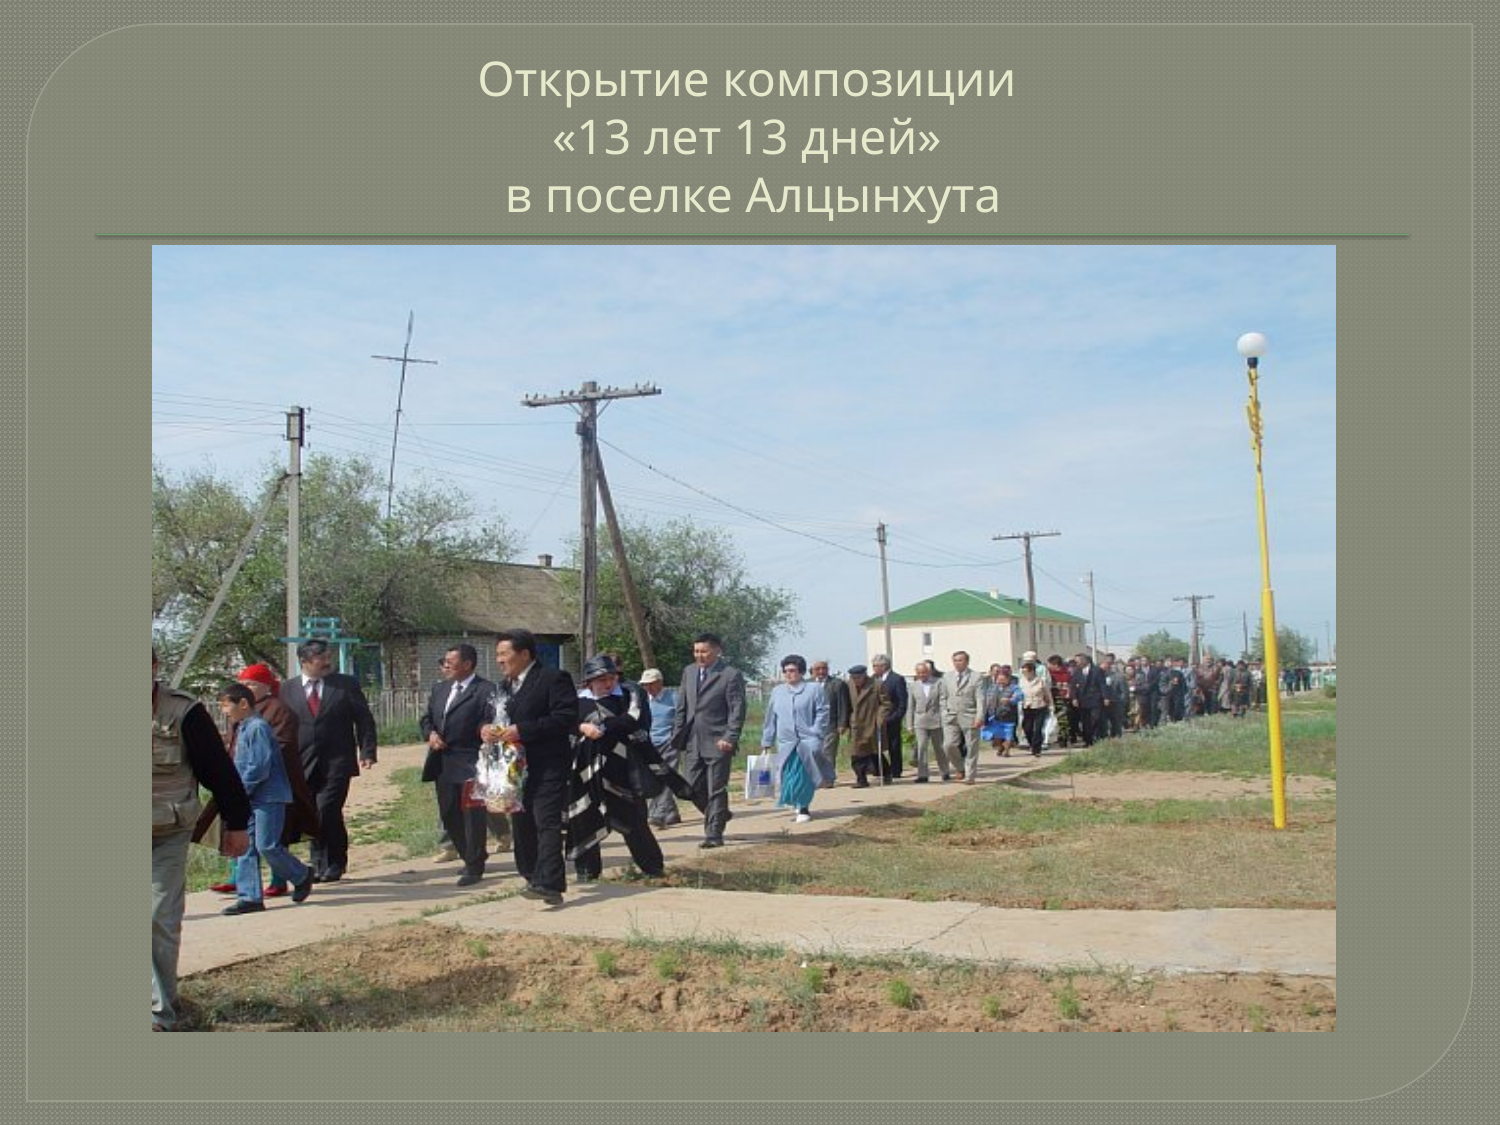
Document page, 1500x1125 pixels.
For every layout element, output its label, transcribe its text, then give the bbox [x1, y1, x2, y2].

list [152, 245, 1337, 1032]
title Открытие композиции «13 лет 13 дней» в поселке Алцынхута [75, 41, 1425, 230]
